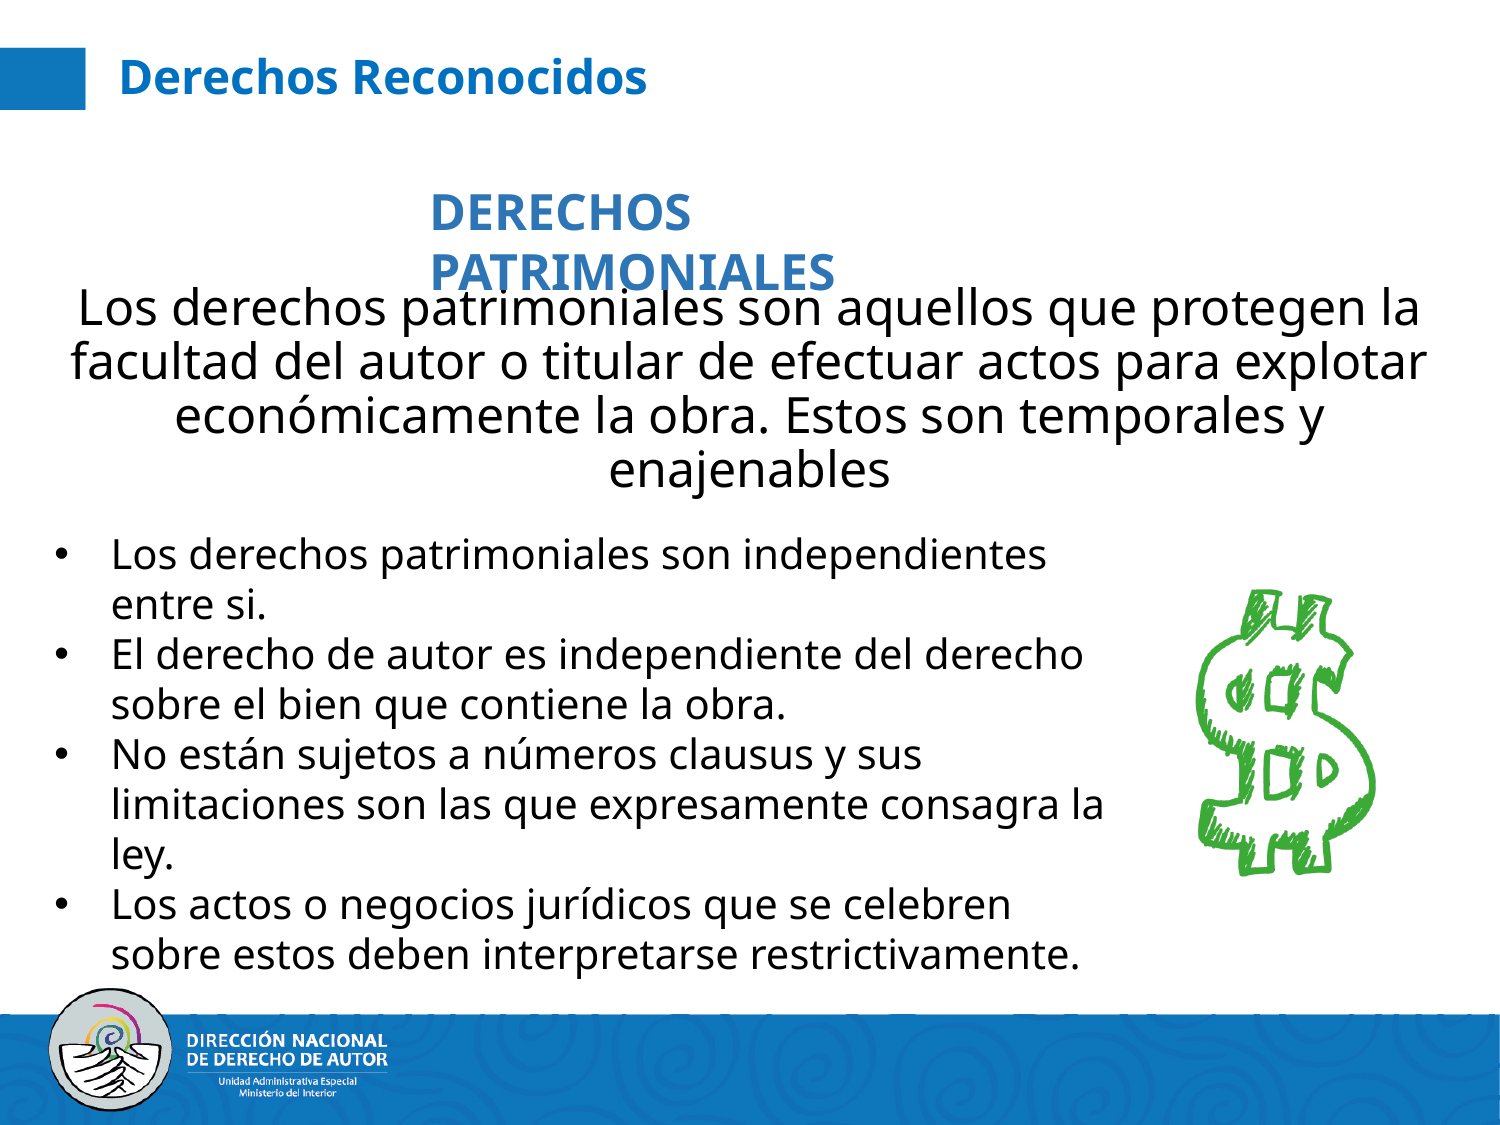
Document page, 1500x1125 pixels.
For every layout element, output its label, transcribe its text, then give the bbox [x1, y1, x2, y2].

subtitle Los derechos patrimoniales son aquellos que protegen la facultad del autor o titular de efectuar actos para explotar económicamente la obra. Estos son temporales y enajenables [39, 275, 1461, 453]
title Derechos Reconocidos [103, 46, 1397, 113]
text_box DERECHOS PATRIMONIALES [414, 173, 1086, 309]
text_box Los derechos patrimoniales son independientes entre si. El derecho de autor es independiente del derecho sobre el bien que contiene la obra. No están sujetos a números clausus y sus limitaciones son las que expresamente consagra la ley. Los actos o negocios jurídicos que se celebren sobre estos deben interpretarse restrictivamente. [39, 520, 1125, 986]
picture [0, 0, 1500, 1125]
